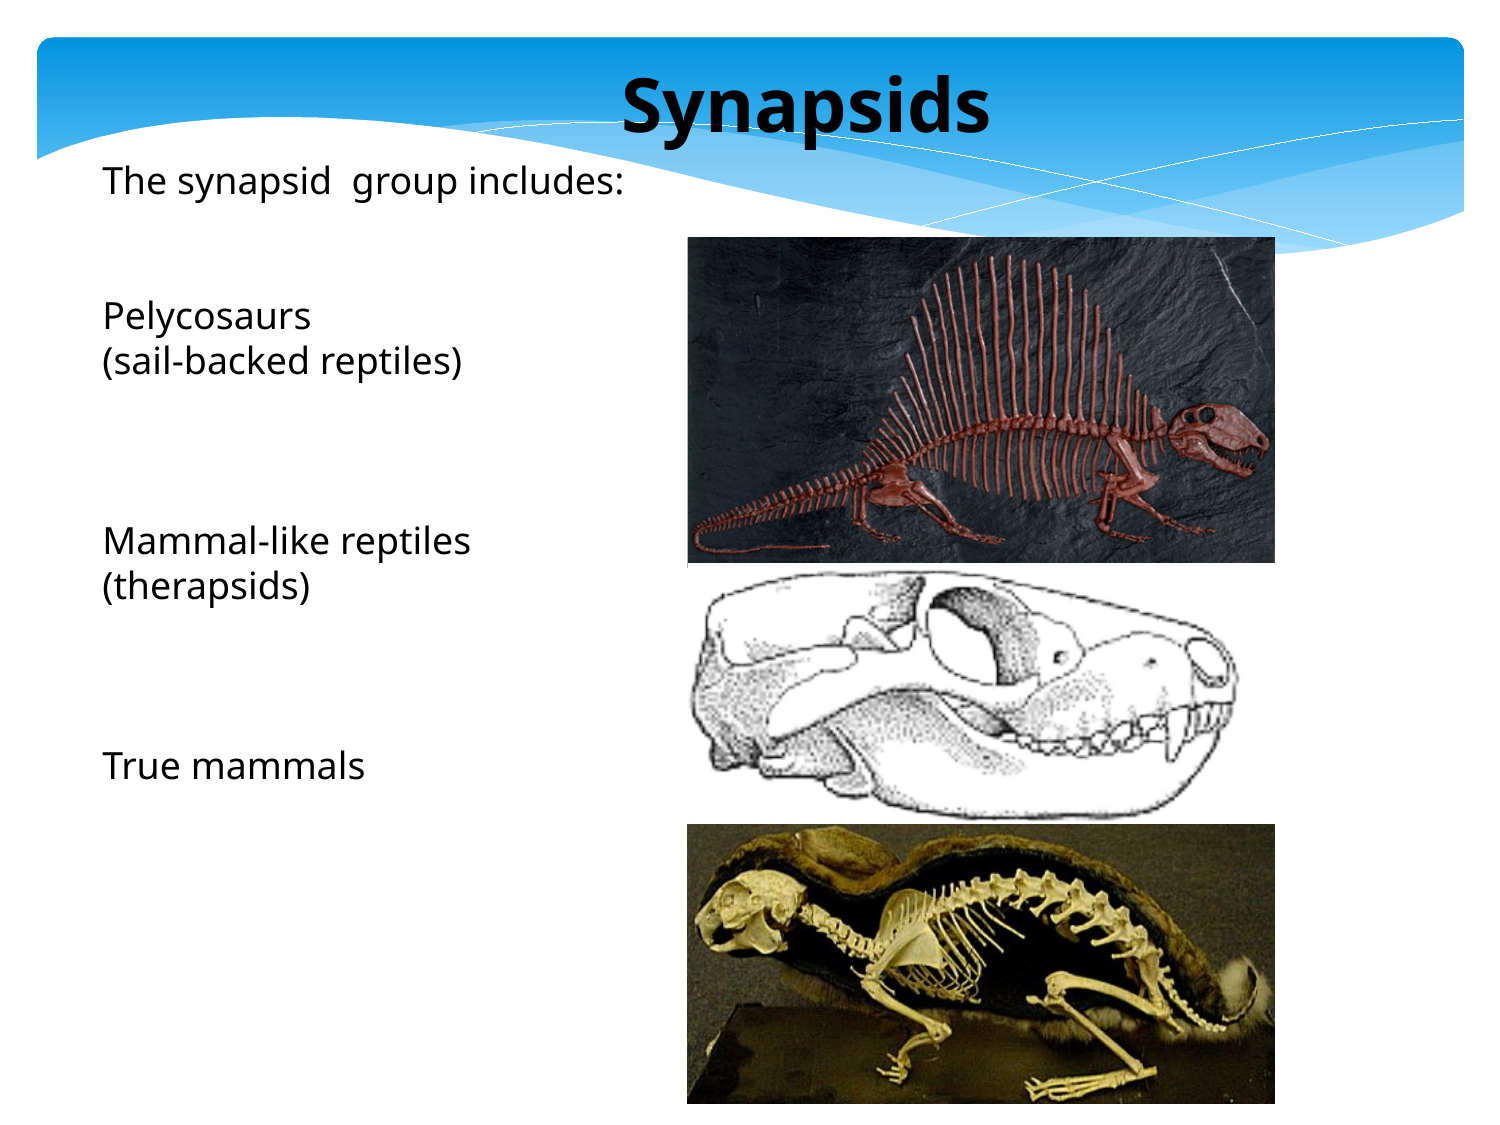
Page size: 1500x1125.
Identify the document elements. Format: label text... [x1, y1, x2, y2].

text_box Synapsids [606, 49, 1008, 149]
text_box The synapsid group includes: Pelycosaurs (sail-backed reptiles) Mammal-like reptiles (therapsids) True mammals [87, 149, 1341, 840]
picture [687, 237, 1276, 1104]
